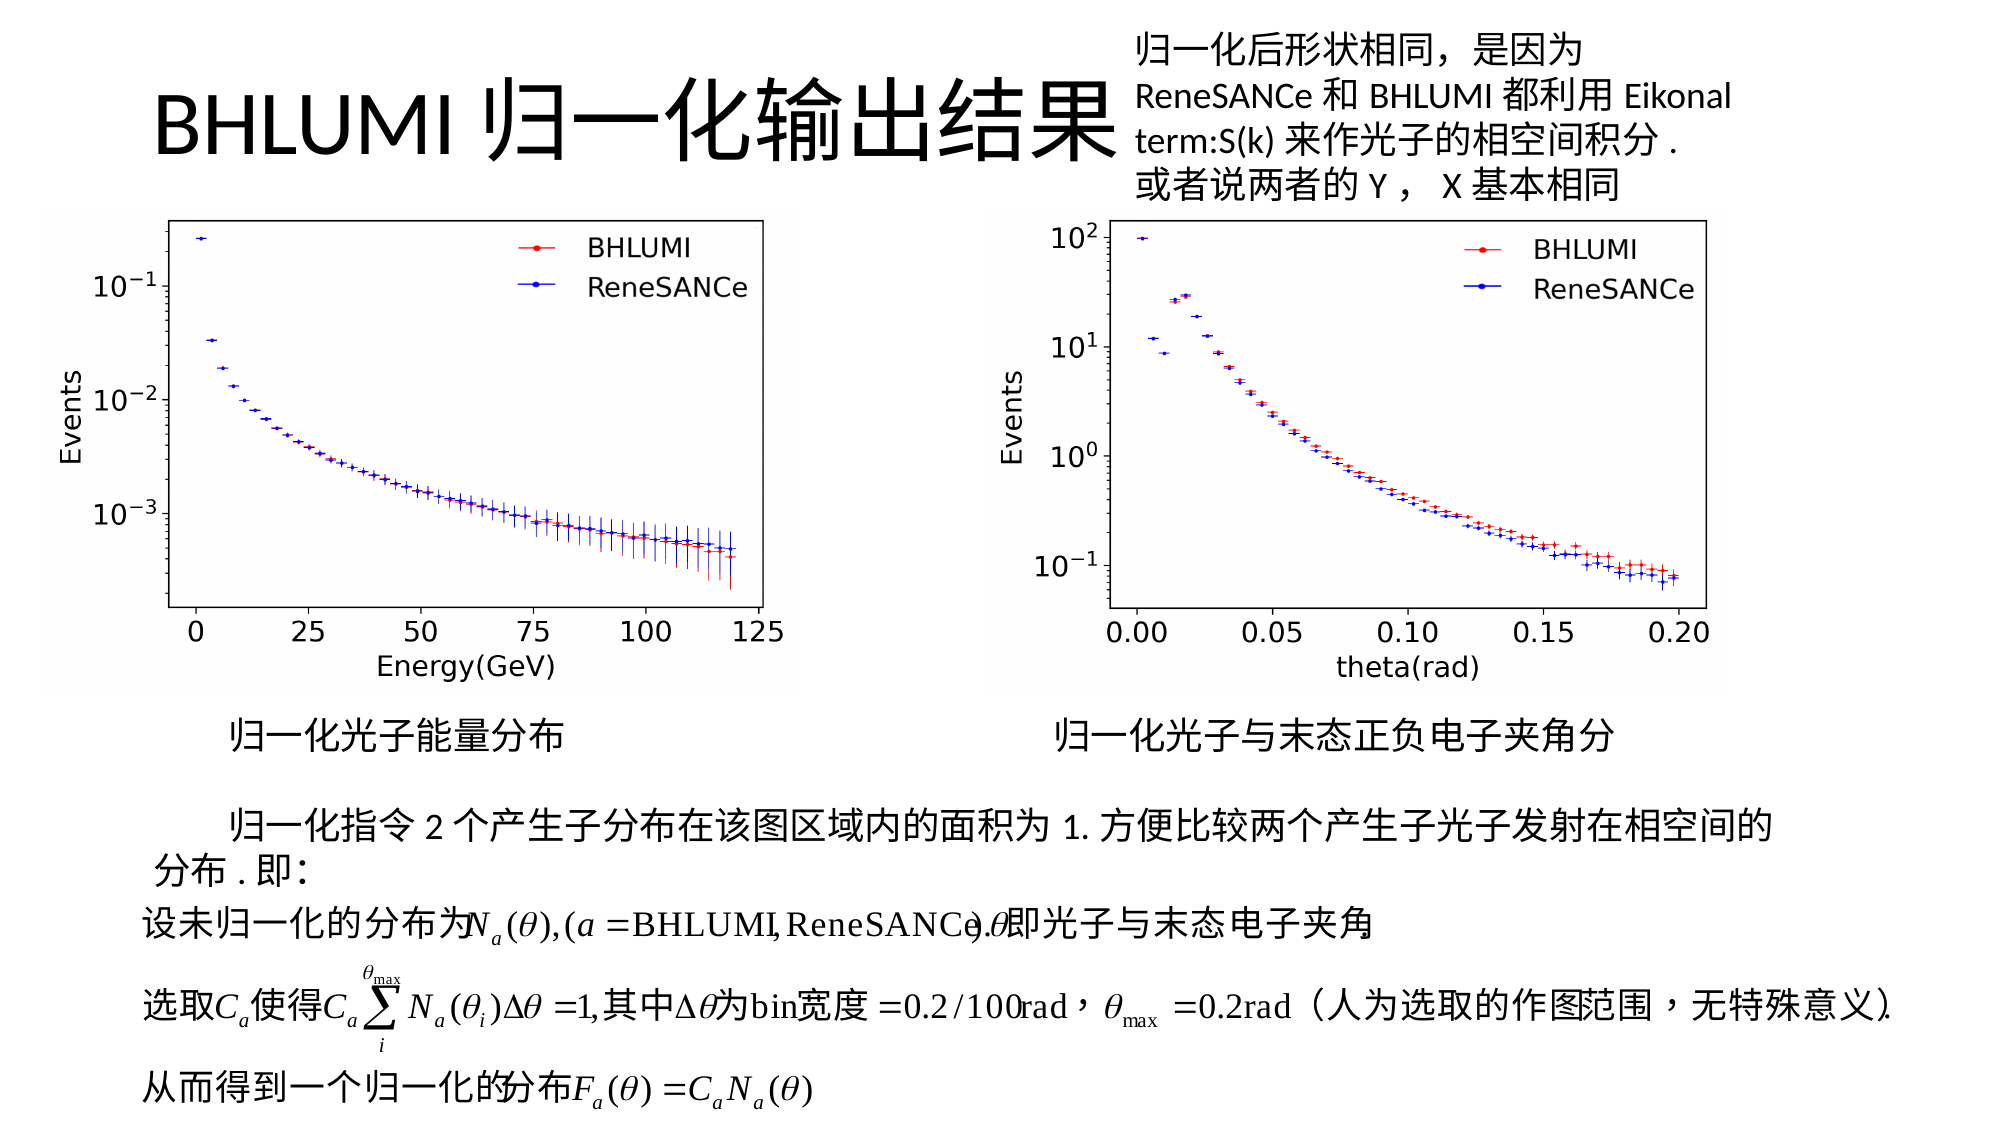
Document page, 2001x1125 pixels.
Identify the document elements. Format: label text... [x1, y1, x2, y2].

text_box 归一化后形状相同，是因为ReneSANCe和BHLUMI都利用Eikonal term:S(k)来作光子的相空间积分. 或者说两者的Y，X基本相同 [1120, 18, 1787, 214]
text_box 归一化光子能量分布 归一化光子与末态正负电子夹角分 归一化指令2个产生子分布在该图区域内的面积为1.方便比较两个产生子光子发射在相空间的分布.即： [63, 704, 1799, 990]
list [43, 208, 799, 695]
picture [984, 208, 1724, 696]
title BHLUMI归一化输出结果 [137, 16, 1863, 234]
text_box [136, 898, 1898, 1118]
